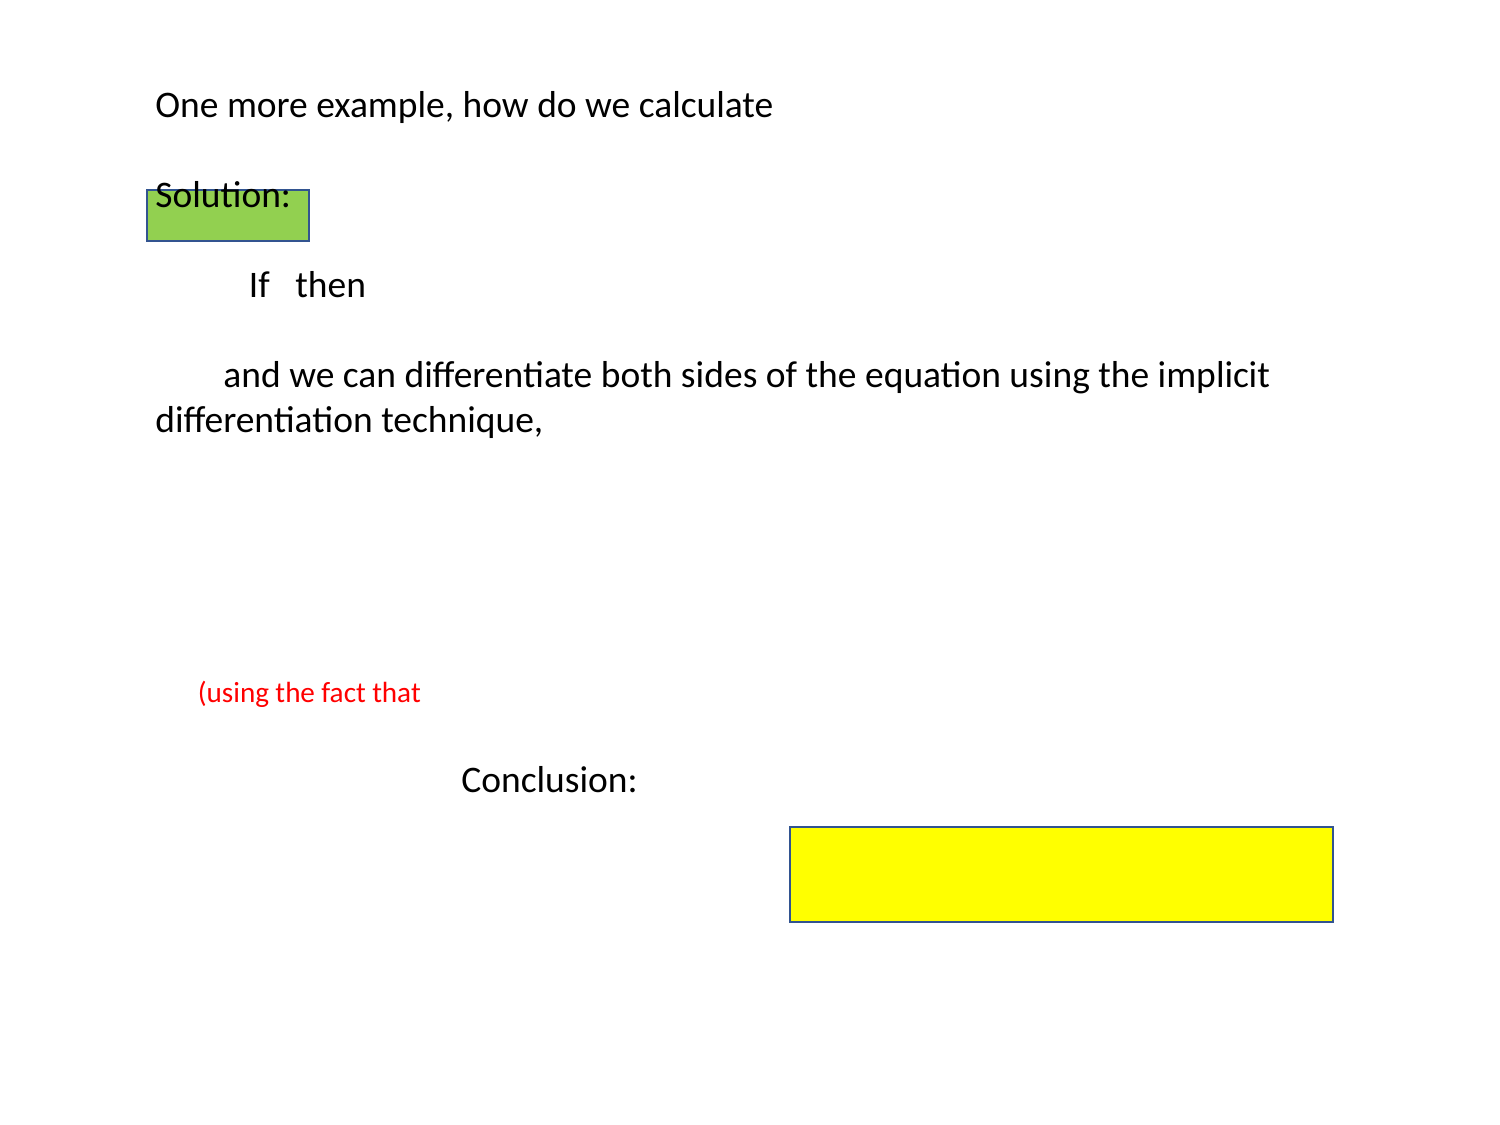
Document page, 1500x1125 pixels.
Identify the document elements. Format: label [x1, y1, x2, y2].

text_box [146, 189, 310, 242]
text_box [789, 826, 1334, 923]
